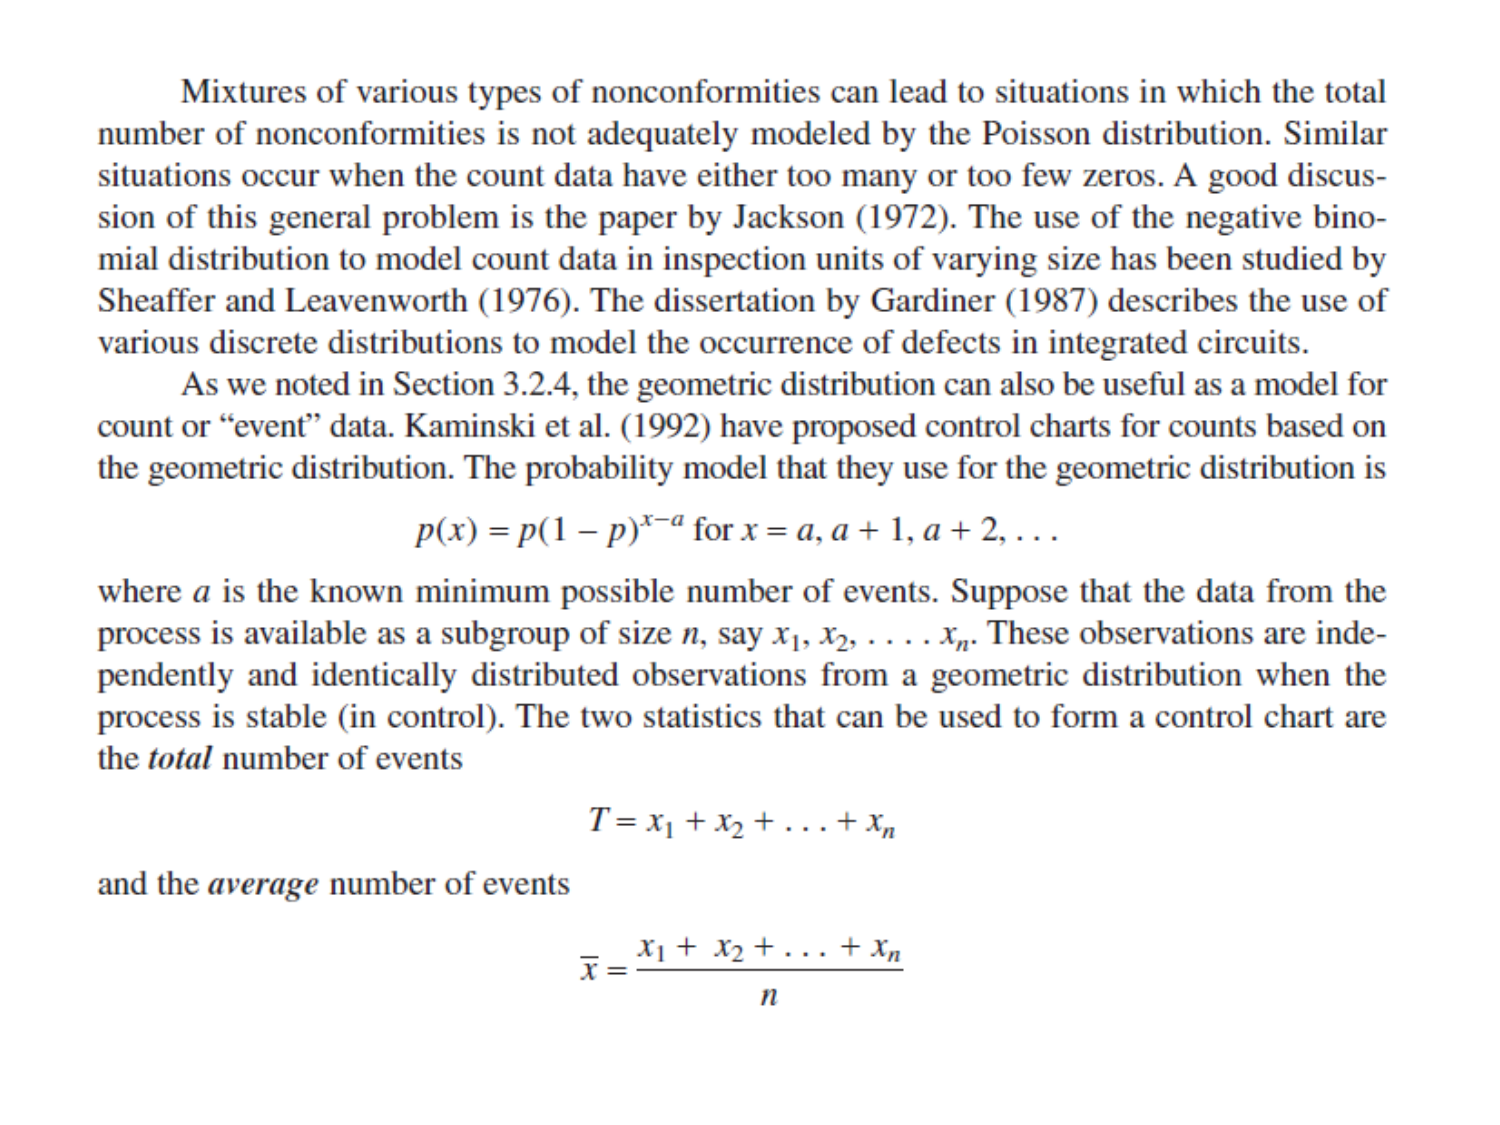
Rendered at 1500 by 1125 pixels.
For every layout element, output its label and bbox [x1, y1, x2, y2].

picture [87, 74, 1394, 1013]
